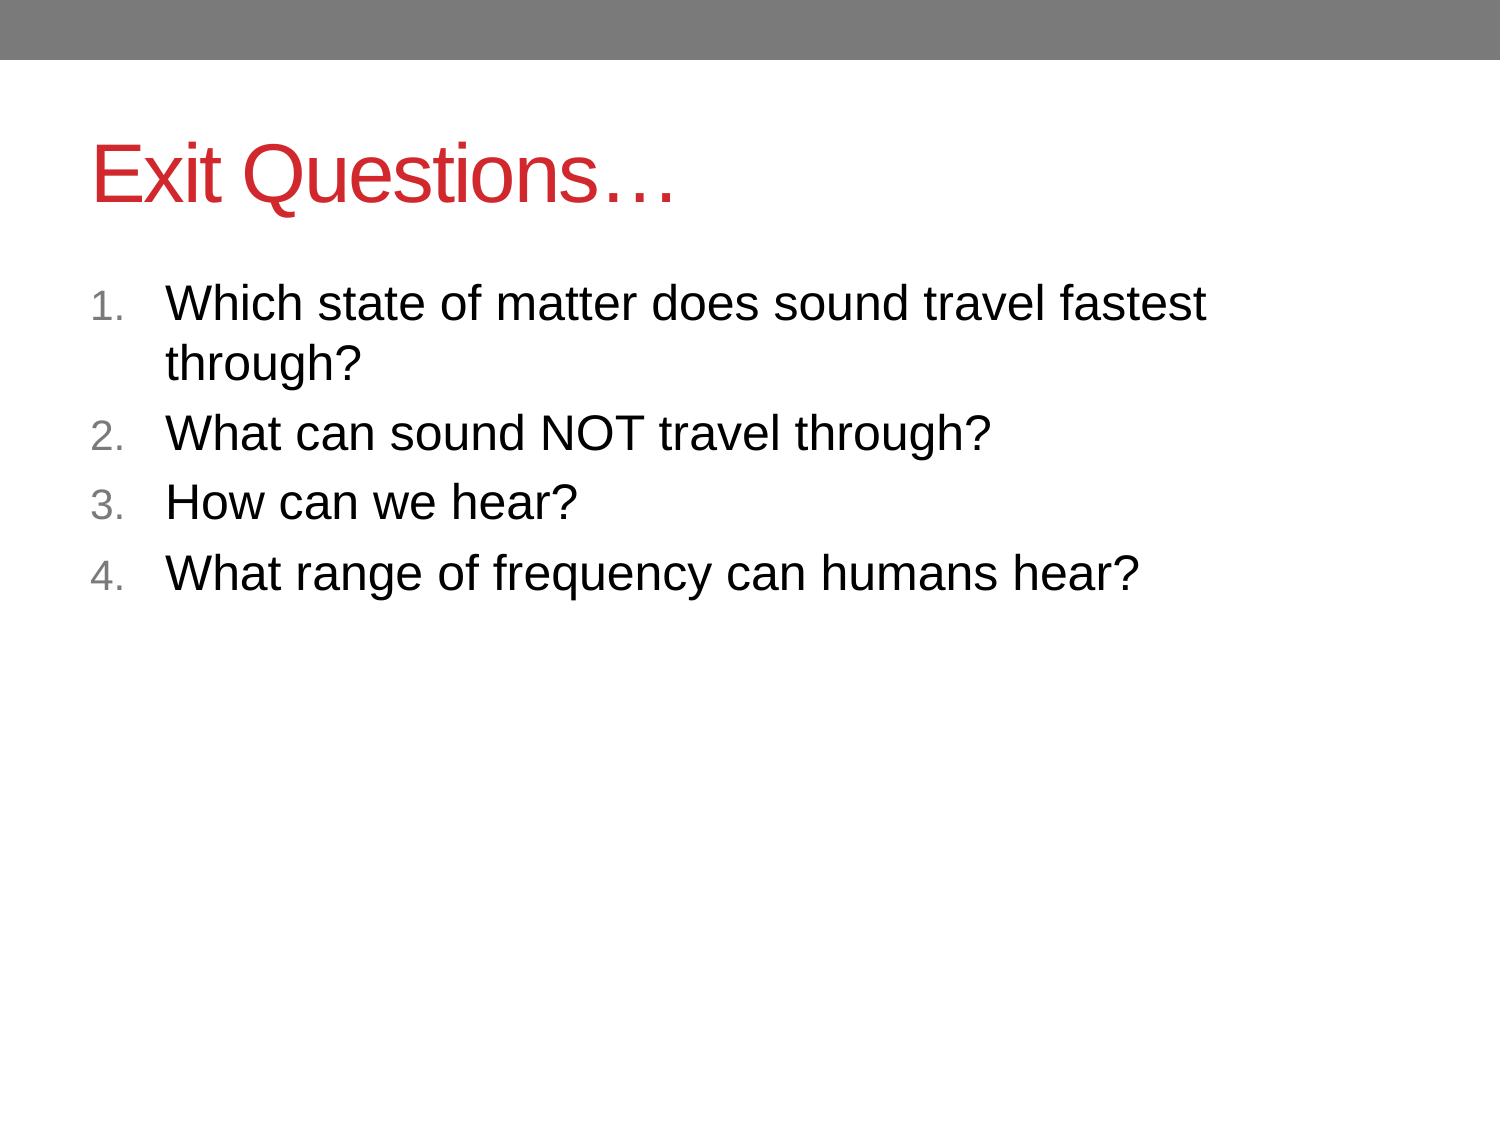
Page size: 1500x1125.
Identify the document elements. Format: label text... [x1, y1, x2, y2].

list Which state of matter does sound travel fastest through? What can sound NOT travel through? How can we hear? What range of frequency can humans hear? [75, 262, 1425, 1063]
title Exit Questions… [75, 87, 1425, 250]
